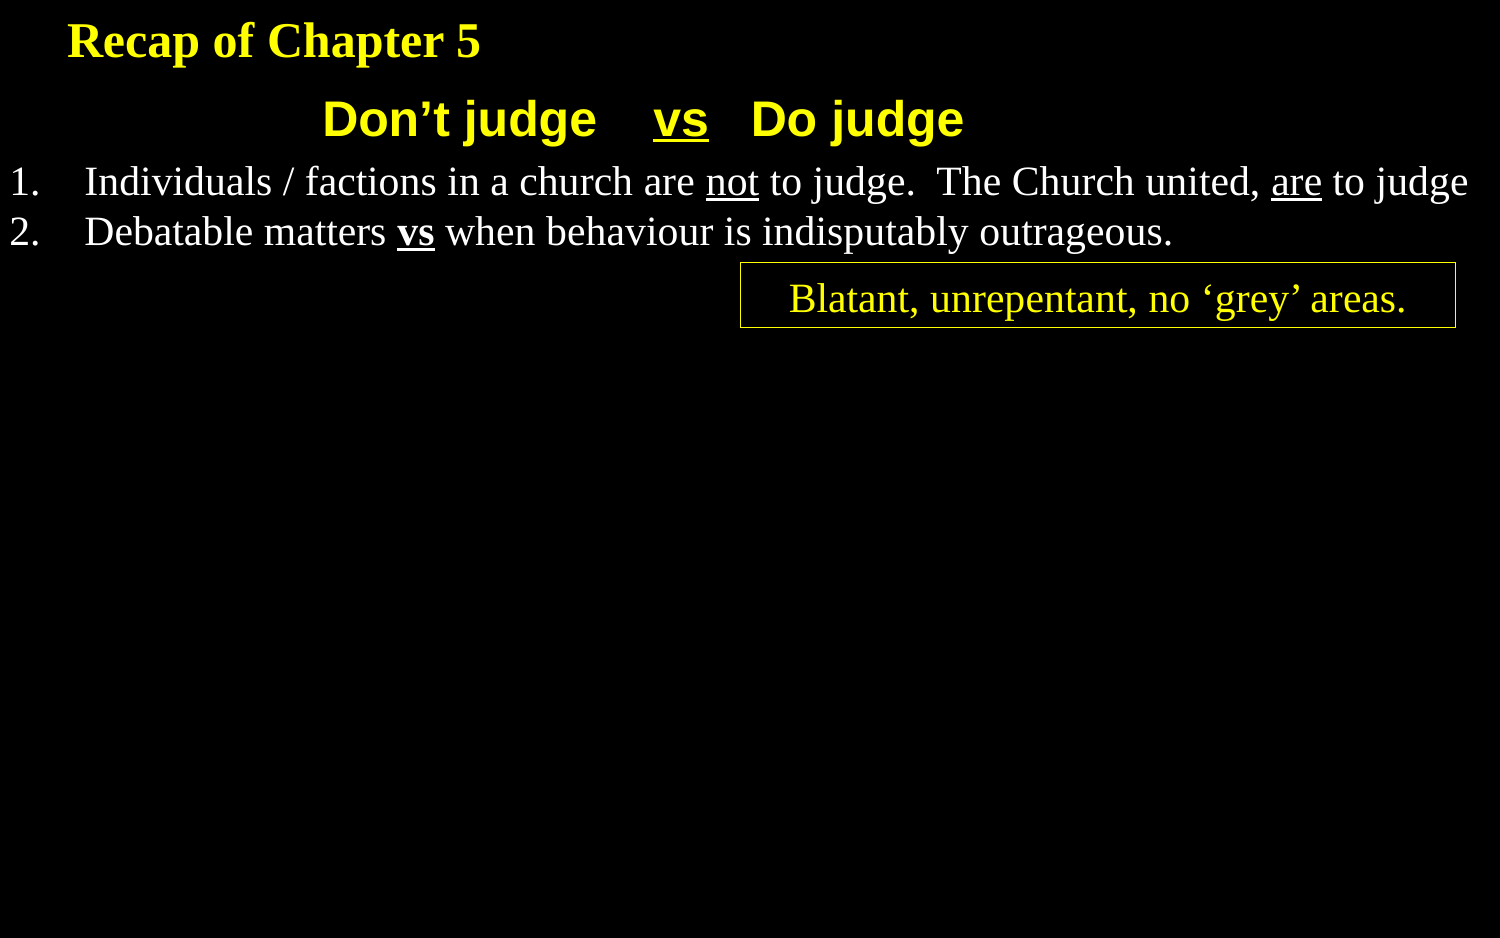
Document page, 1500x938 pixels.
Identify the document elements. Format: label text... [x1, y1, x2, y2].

text_box Don’t judge vs Do judge [307, 78, 1395, 146]
text_box Individuals / factions in a church are not to judge. The Church united, are to judge Debatable matters vs when behaviour is indisputably outrageous. [0, 146, 1486, 262]
text_box Recap of Chapter 5 [11, 0, 538, 75]
text_box Blatant, unrepentant, no ‘grey’ areas. [740, 262, 1456, 328]
